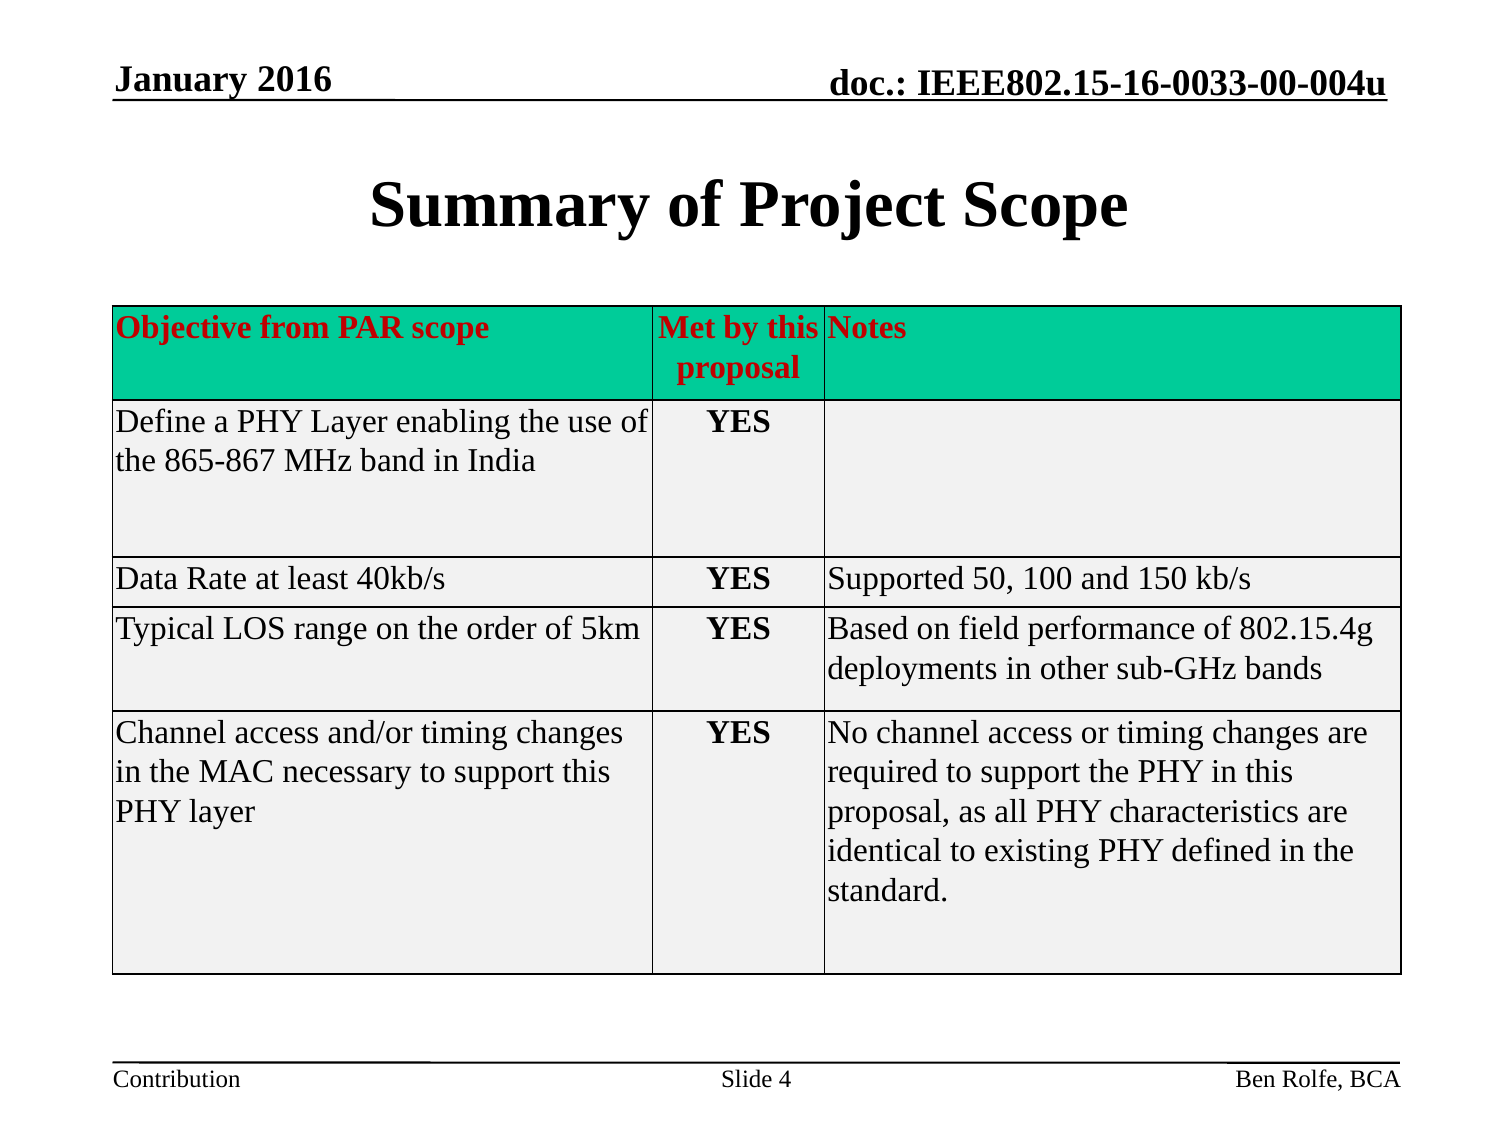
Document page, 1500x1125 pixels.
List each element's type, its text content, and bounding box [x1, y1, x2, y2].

table_cell YES [653, 401, 824, 556]
table_cell YES [653, 712, 824, 973]
table_cell No channel access or timing changes are required to support the PHY in this proposal, as all PHY characteristics are identical to existing PHY defined in the standard. [825, 712, 1400, 973]
title Summary of Project Scope [112, 112, 1388, 288]
table_cell [825, 401, 1400, 556]
table_cell Typical LOS range on the order of 5km [113, 608, 652, 710]
table_cell YES [653, 558, 824, 606]
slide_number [114, 54, 423, 100]
footer Ben Rolfe, BCA [878, 1061, 1402, 1093]
table_cell YES [653, 608, 824, 710]
table_cell Channel access and/or timing changes in the MAC necessary to support this PHY layer [113, 712, 652, 973]
table_cell Supported 50, 100 and 150 kb/s [825, 558, 1400, 606]
table_cell Based on field performance of 802.15.4g deployments in other sub-GHz bands [825, 608, 1400, 710]
table_header Met by this proposal [653, 307, 824, 399]
table_cell Data Rate at least 40kb/s [113, 558, 652, 606]
table_cell Define a PHY Layer enabling the use of the 865-867 MHz band in India [113, 401, 652, 556]
table_header Notes [825, 307, 1400, 399]
table_header Objective from PAR scope [113, 307, 652, 399]
slide_number Slide 4 [712, 1061, 800, 1123]
